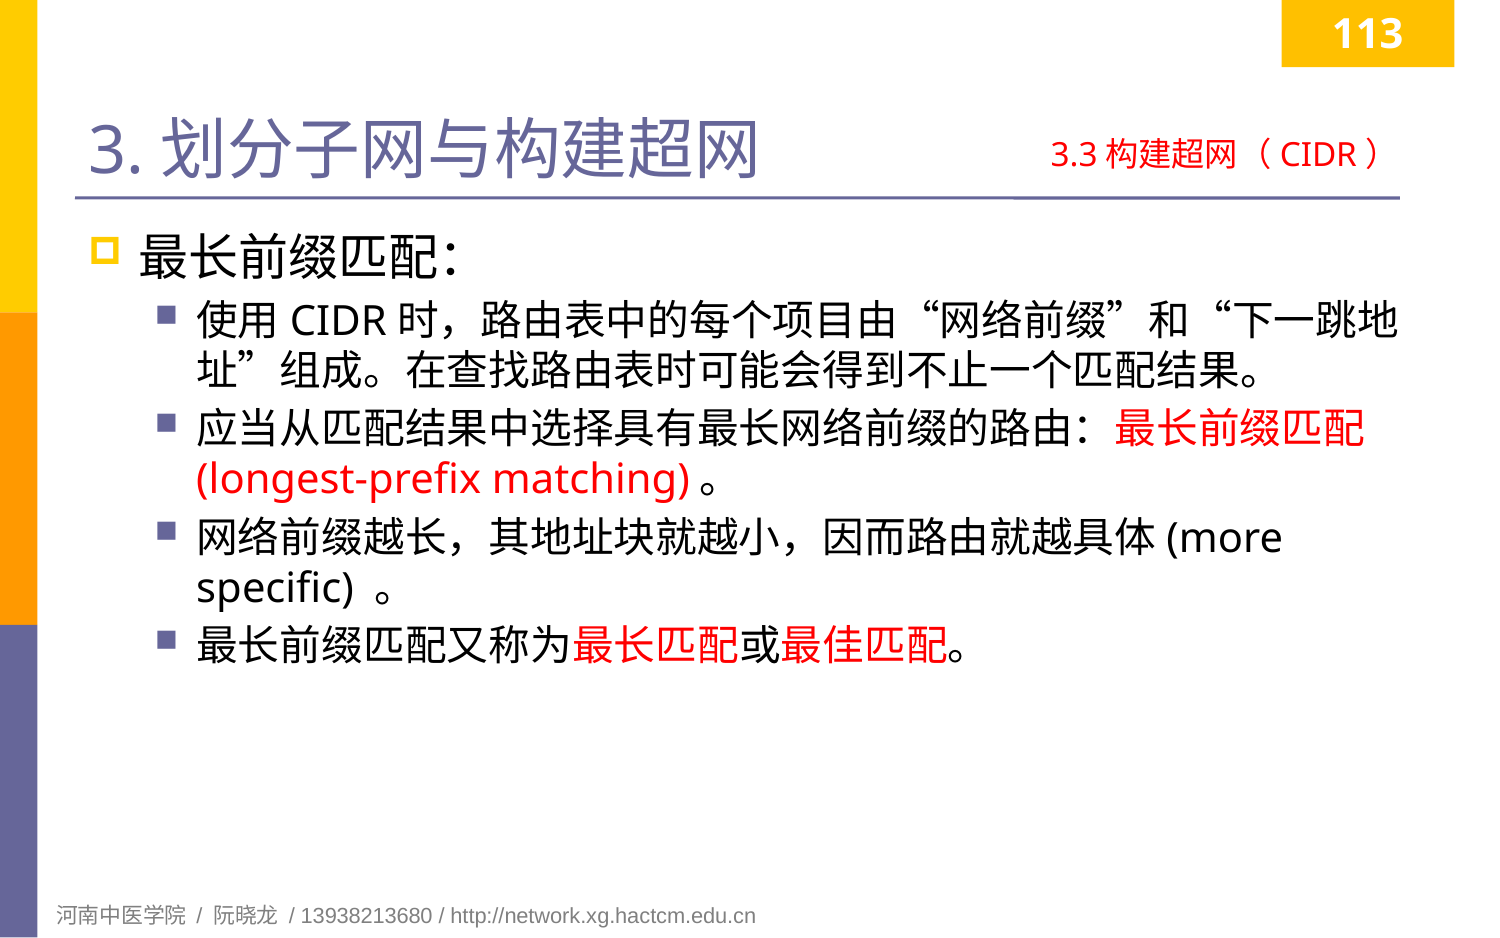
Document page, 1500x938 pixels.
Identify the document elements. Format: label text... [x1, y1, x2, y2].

list 3.3构建超网（CIDR） [939, 126, 1412, 186]
title 3.划分子网与构建超网 [75, 37, 1425, 194]
list 最长前缀匹配： 使用CIDR时，路由表中的每个项目由“网络前缀”和“下一跳地址”组成。在查找路由表时可能会得到不止一个匹配结果。 应当从匹配结果中选择具有最长网络前缀的路由：最长前缀匹配(longest-prefix matching)。 网络前缀越长，其地址块就越小，因而路由就越具体(more specific) 。 最长前缀匹配又称为最长匹配或最佳匹配。 [75, 218, 1425, 839]
slide_number 113 [1281, 0, 1455, 68]
